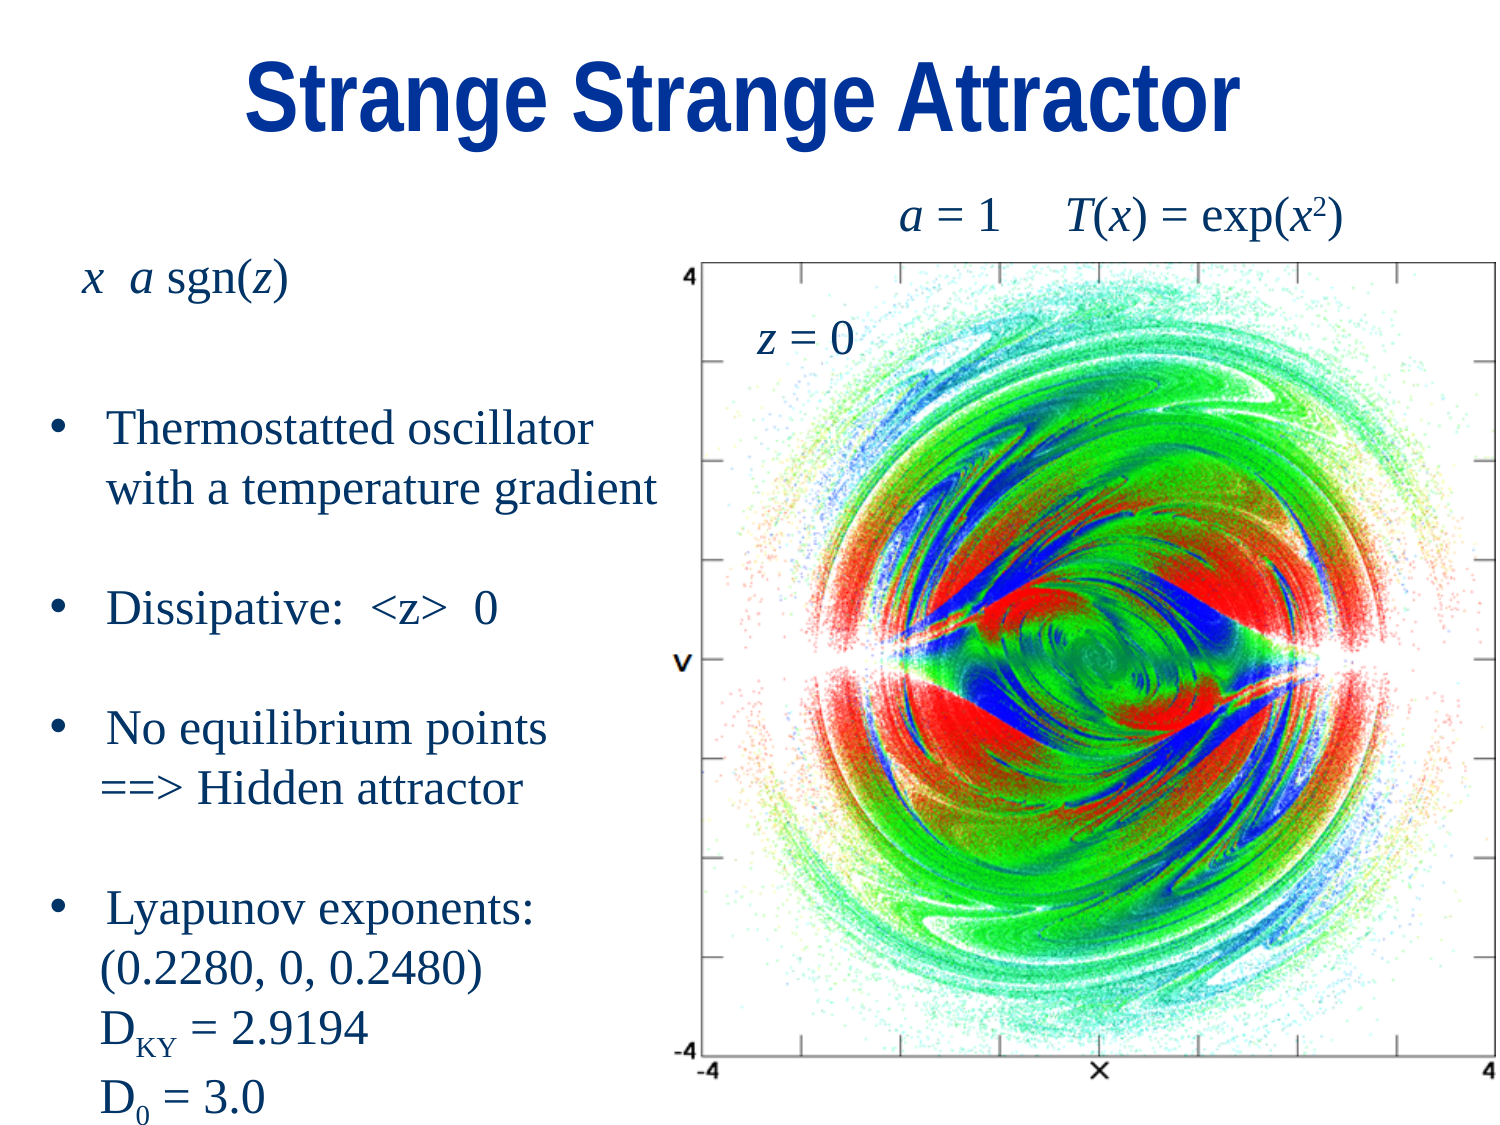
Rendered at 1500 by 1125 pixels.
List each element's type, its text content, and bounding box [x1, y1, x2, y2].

picture [662, 262, 1496, 1088]
title Strange Strange Attractor [24, 12, 1463, 201]
